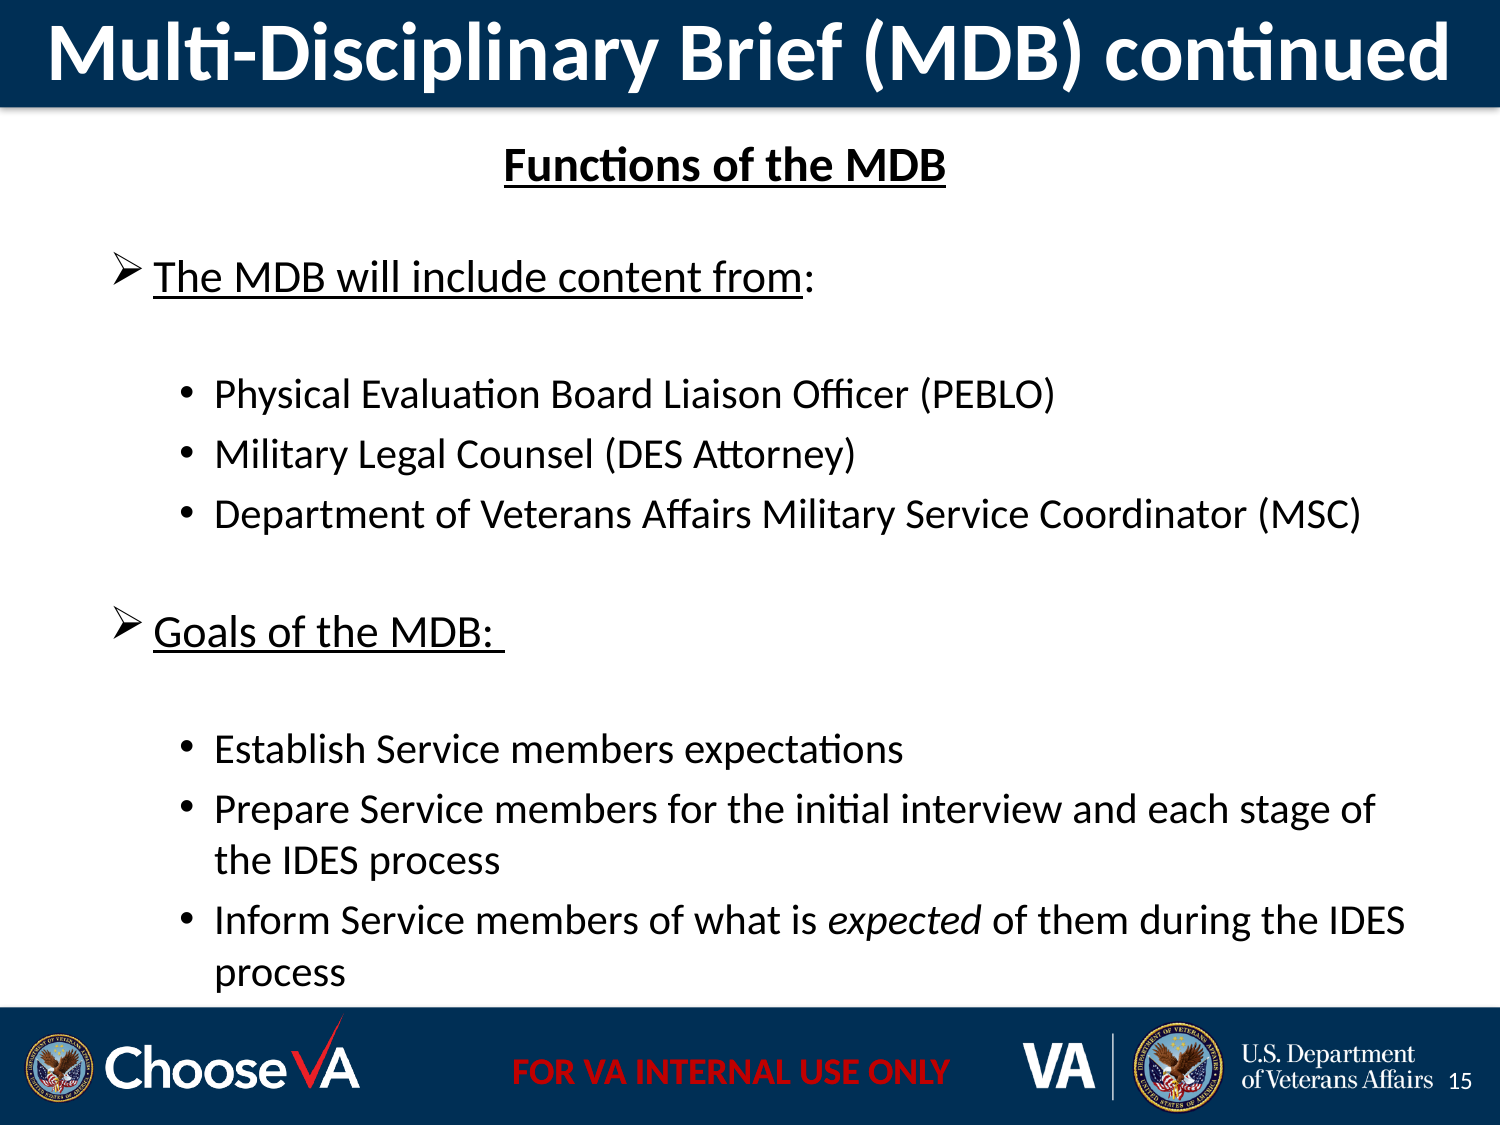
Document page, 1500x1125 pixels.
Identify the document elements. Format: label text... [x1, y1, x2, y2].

slide_number 15 [1425, 1049, 1489, 1110]
title Multi-Disciplinary Brief (MDB) continued [0, 0, 1500, 108]
picture [1017, 1014, 1438, 1120]
list Functions of the MDB The MDB will include content from: Physical Evaluation Board Liaison Officer (PEBLO) Military Legal Counsel (DES Attorney) Department of Veterans Affairs Military Service Coordinator (MSC) Goals of the MDB: Establish Service members expectations Prepare Service members for the initial interview and each stage of the IDES process Inform Service members of what is expected of them during the IDES process [24, 125, 1425, 1013]
picture [24, 1013, 360, 1103]
